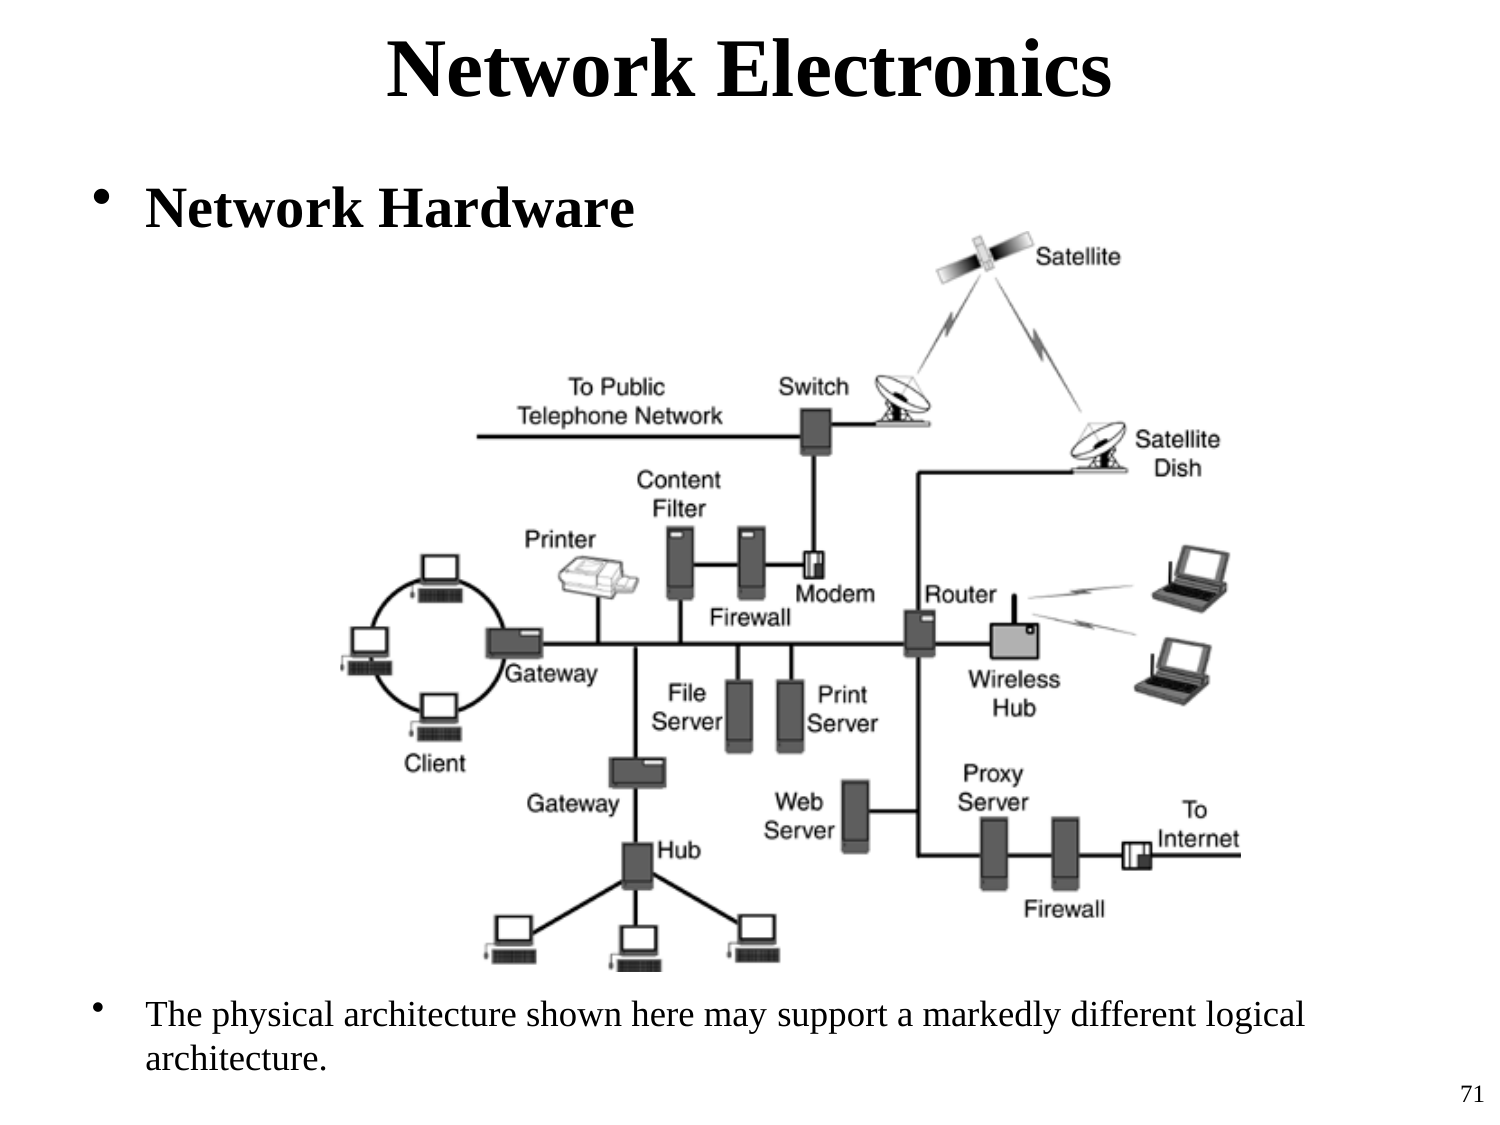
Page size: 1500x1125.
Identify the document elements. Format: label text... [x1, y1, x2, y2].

title Network Electronics [0, 0, 1500, 126]
list Network Hardware The physical architecture shown here may support a markedly different logical architecture. [76, 160, 1436, 1094]
slide_number 71 [1186, 1069, 1500, 1125]
picture [340, 231, 1242, 972]
